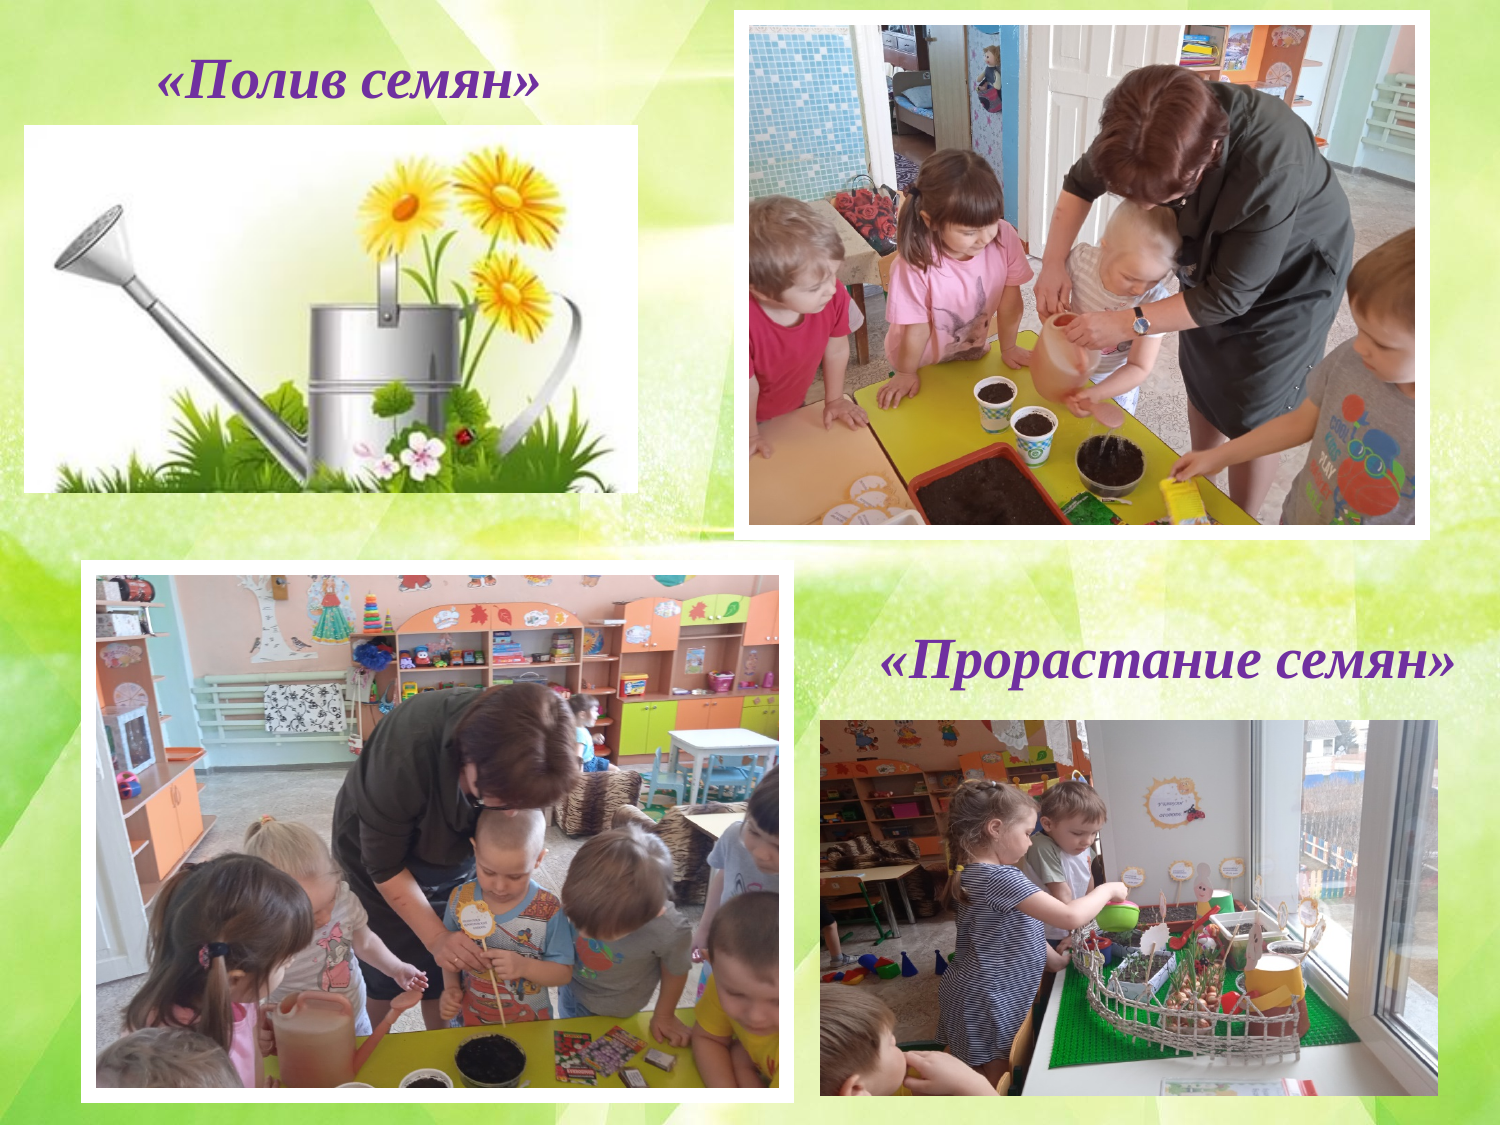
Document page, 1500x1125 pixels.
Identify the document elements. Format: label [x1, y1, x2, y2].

list [0, 0, 1500, 1125]
list [95, 574, 780, 1088]
list [819, 720, 1438, 1096]
list [748, 24, 1416, 526]
list [24, 124, 638, 494]
